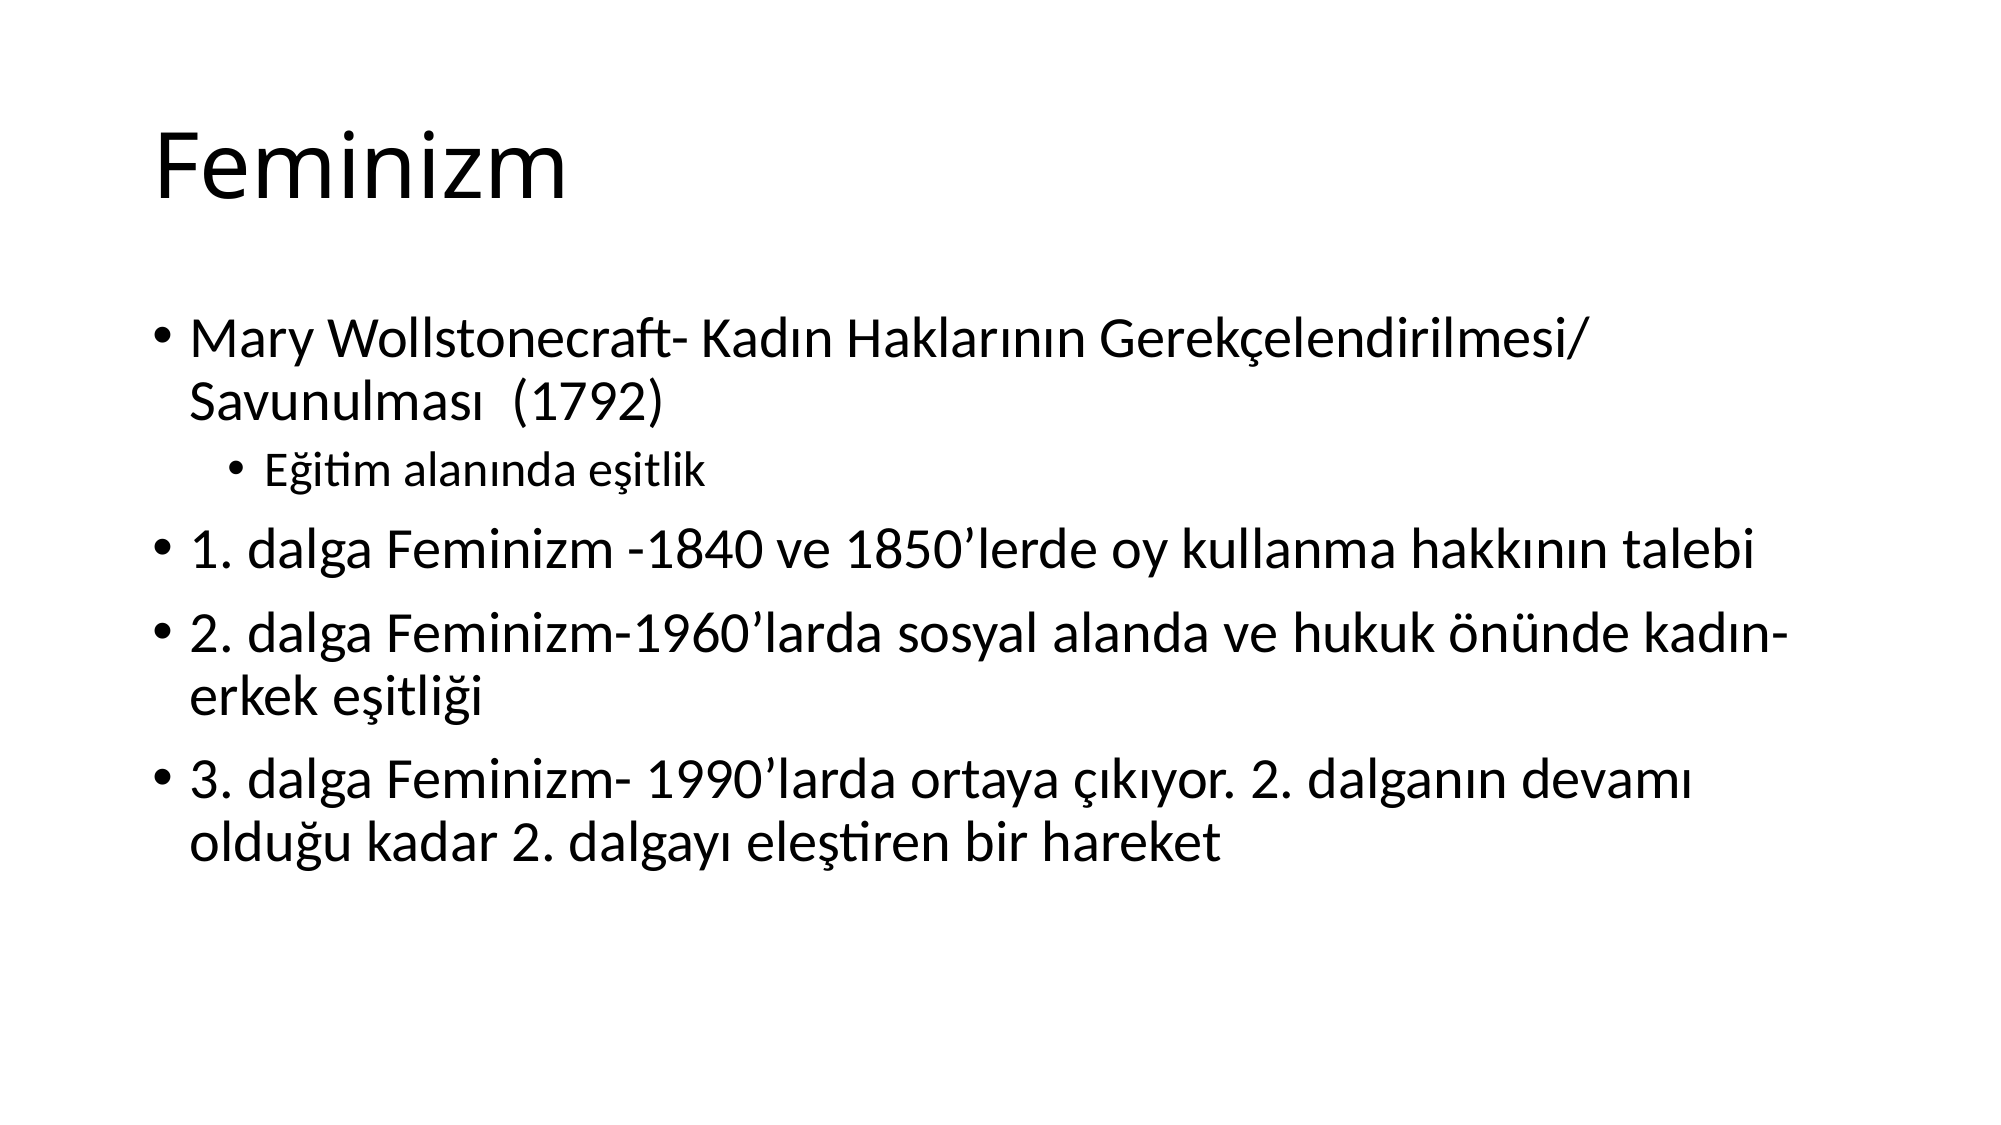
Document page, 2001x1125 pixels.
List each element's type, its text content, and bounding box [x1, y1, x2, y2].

list Mary Wollstonecraft- Kadın Haklarının Gerekçelendirilmesi/ Savunulması (1792) Eğitim alanında eşitlik 1. dalga Feminizm -1840 ve 1850’lerde oy kullanma hakkının talebi 2. dalga Feminizm-1960’larda sosyal alanda ve hukuk önünde kadın-erkek eşitliği 3. dalga Feminizm- 1990’larda ortaya çıkıyor. 2. dalganın devamı olduğu kadar 2. dalgayı eleştiren bir hareket [137, 299, 1863, 1014]
title Feminizm [137, 59, 1863, 278]
